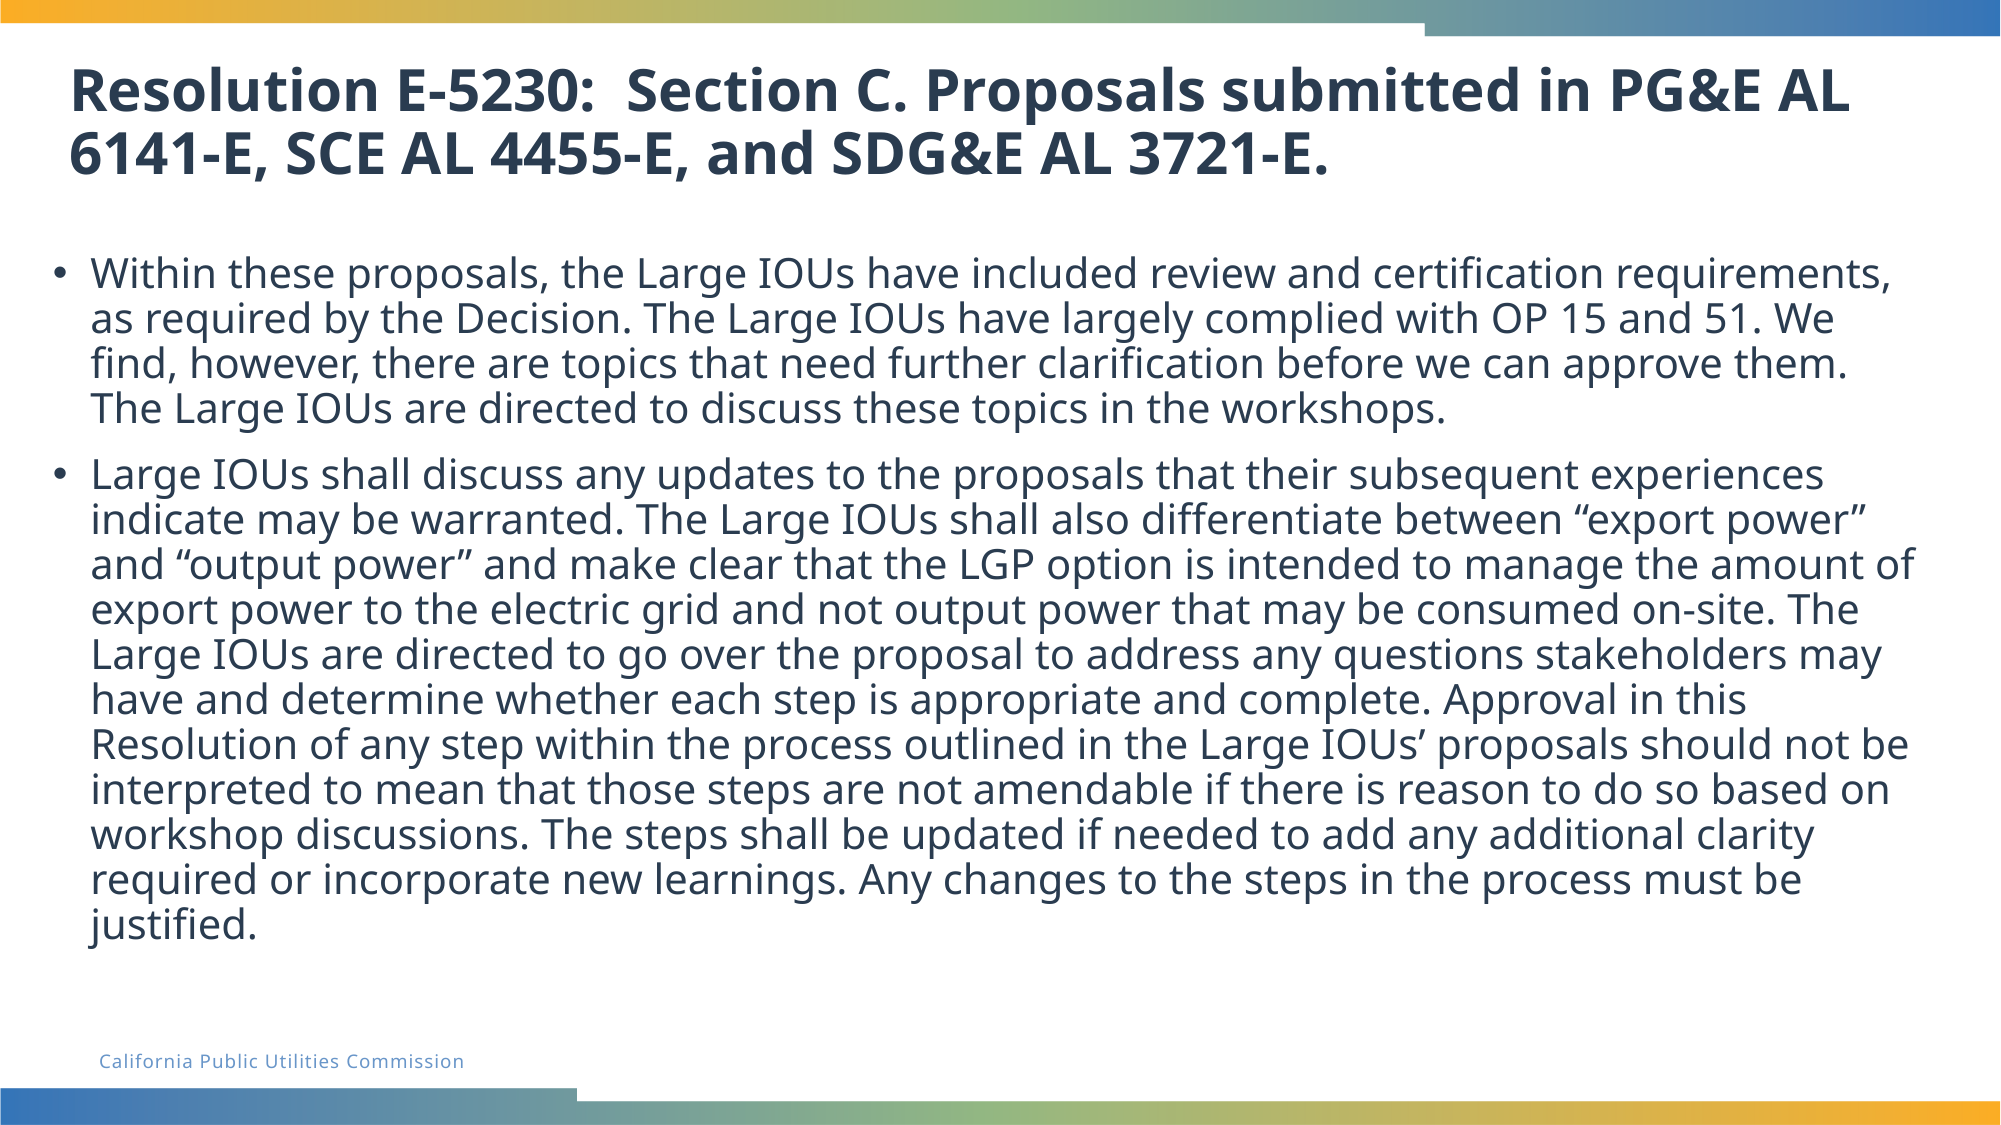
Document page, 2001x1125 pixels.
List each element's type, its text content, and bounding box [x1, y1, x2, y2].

title Resolution E-5230: Section C. Proposals submitted in PG&E AL 6141-E, SCE AL 4455-E, and SDG&E AL 3721-E. [69, 49, 1974, 195]
picture [0, 0, 2001, 1125]
list Within these proposals, the Large IOUs have included review and certification requirements, as required by the Decision. The Large IOUs have largely complied with OP 15 and 51. We find, however, there are topics that need further clarification before we can approve them. The Large IOUs are directed to discuss these topics in the workshops. Large IOUs shall discuss any updates to the proposals that their subsequent experiences indicate may be warranted. The Large IOUs shall also differentiate between “export power” and “output power” and make clear that the LGP option is intended to manage the amount of export power to the electric grid and not output power that may be consumed on-site. The Large IOUs are directed to go over the proposal to address any questions stakeholders may have and determine whether each step is appropriate and complete. Approval in this Resolution of any step within the process outlined in the Large IOUs’ proposals should not be interpreted to mean that those steps are not amendable if there is reason to do so based on workshop discussions. The steps shall be updated if needed to add any additional clarity required or incorporate new learnings. Any changes to the steps in the process must be justified. [52, 244, 1944, 1025]
